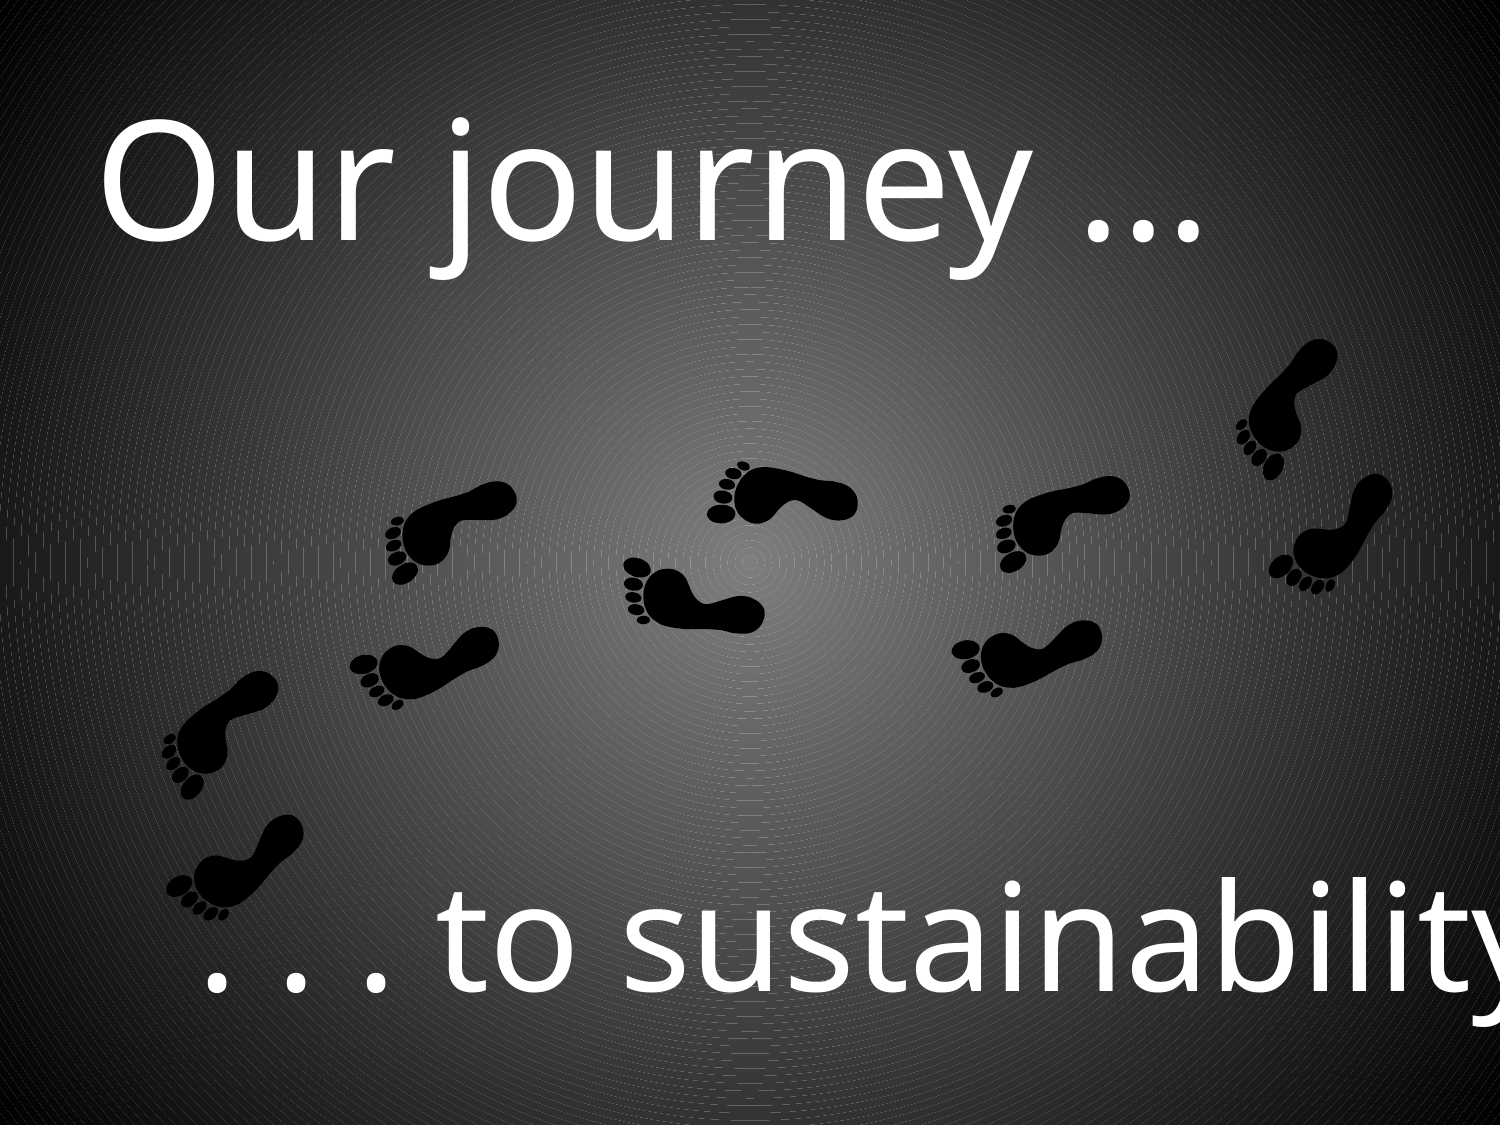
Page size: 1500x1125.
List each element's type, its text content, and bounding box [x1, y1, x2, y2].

list Our journey ... [0, 66, 1350, 362]
picture [349, 482, 529, 707]
picture [141, 685, 320, 909]
picture [649, 438, 828, 662]
picture [1224, 356, 1403, 581]
text_box . . . to sustainability. [183, 834, 1500, 1029]
picture [956, 473, 1135, 697]
